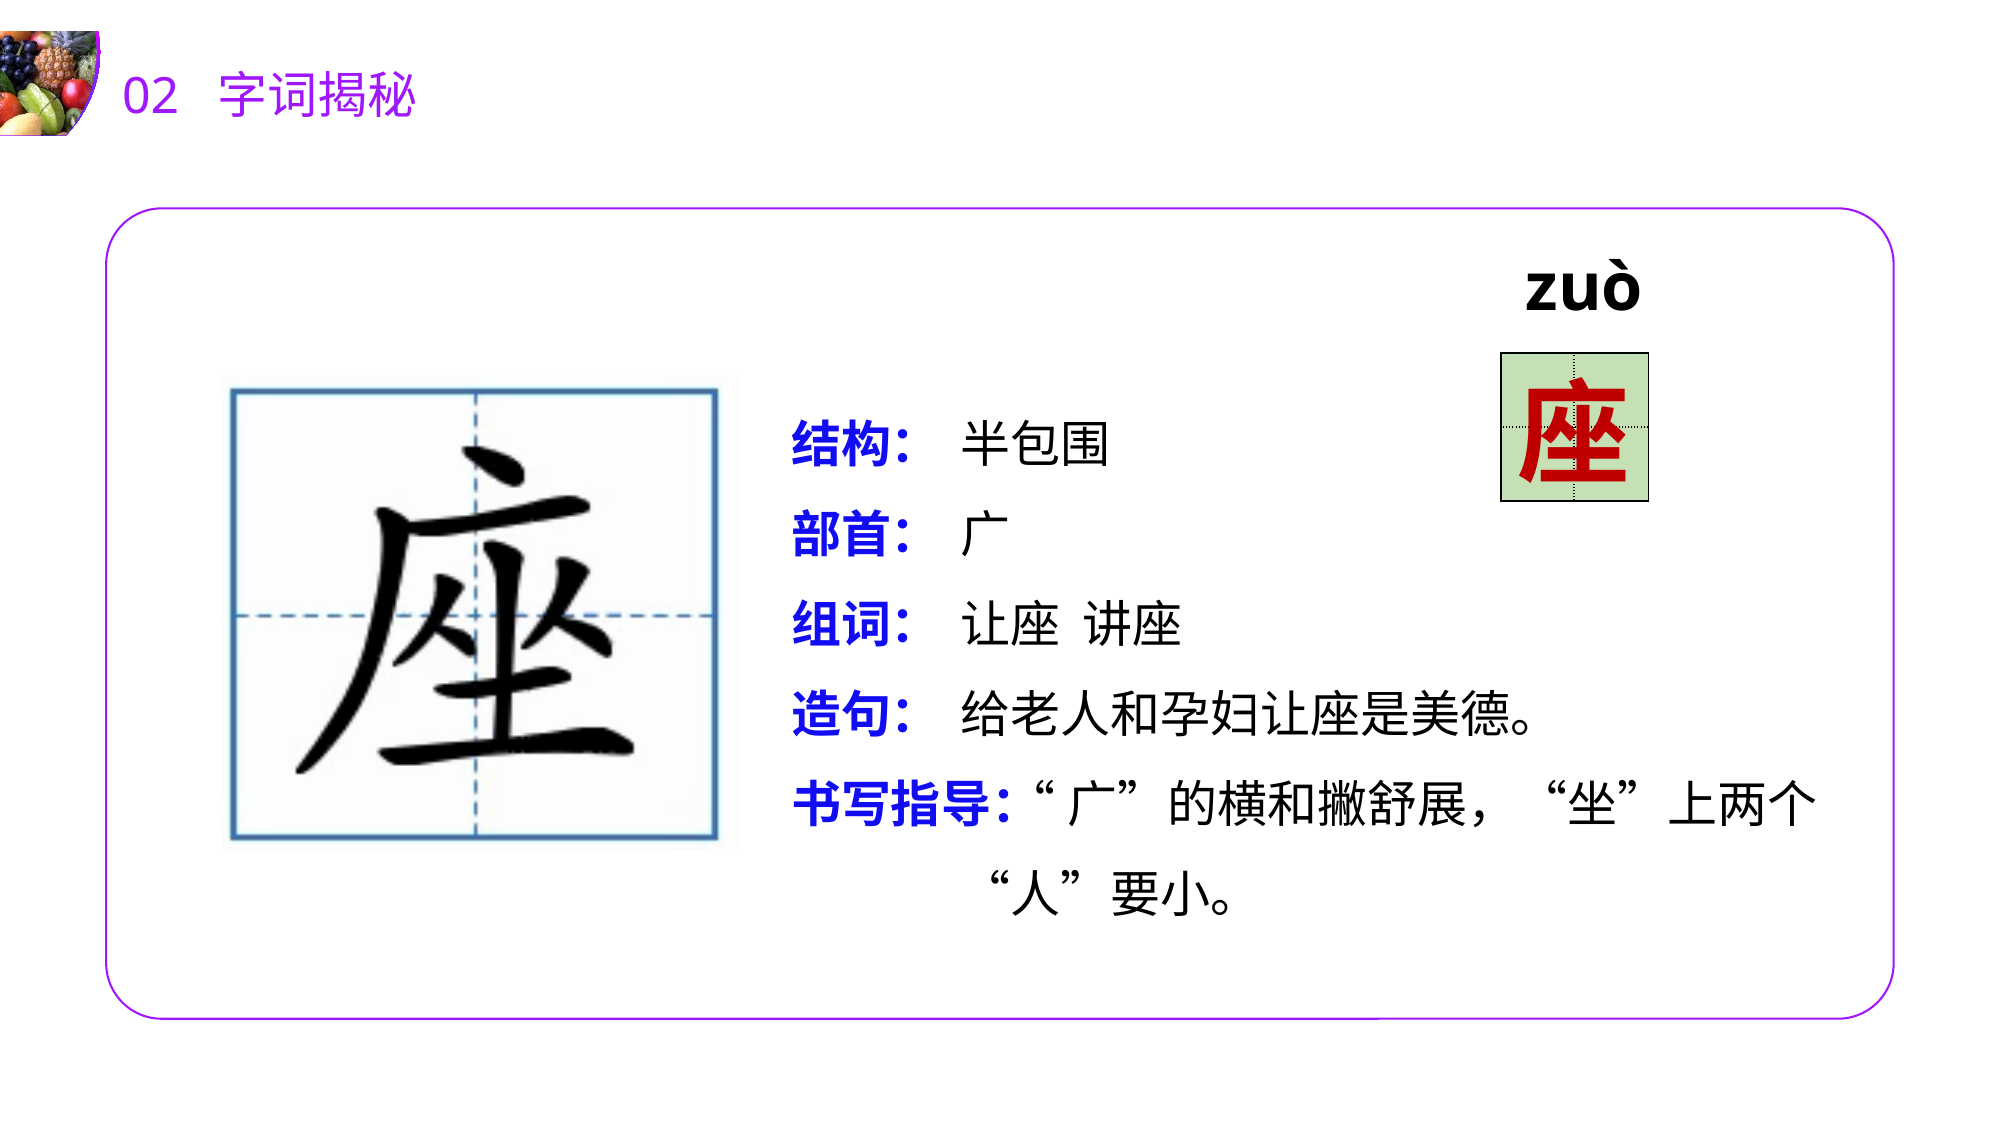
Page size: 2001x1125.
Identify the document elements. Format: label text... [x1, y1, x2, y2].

list 02 字词揭秘 [107, 62, 628, 129]
text_box 座 [1502, 354, 1646, 505]
text_box 结构： 部首： 组词： 造句： 书写指导： [776, 374, 945, 840]
text_box 半包围 广 让座 讲座 给老人和孕妇让座是美德。 “广”的横和撇舒展，“坐”上两个“人”要小。 [945, 374, 1915, 930]
picture [0, 31, 97, 136]
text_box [221, 374, 741, 851]
text_box zuò [1510, 236, 1676, 332]
